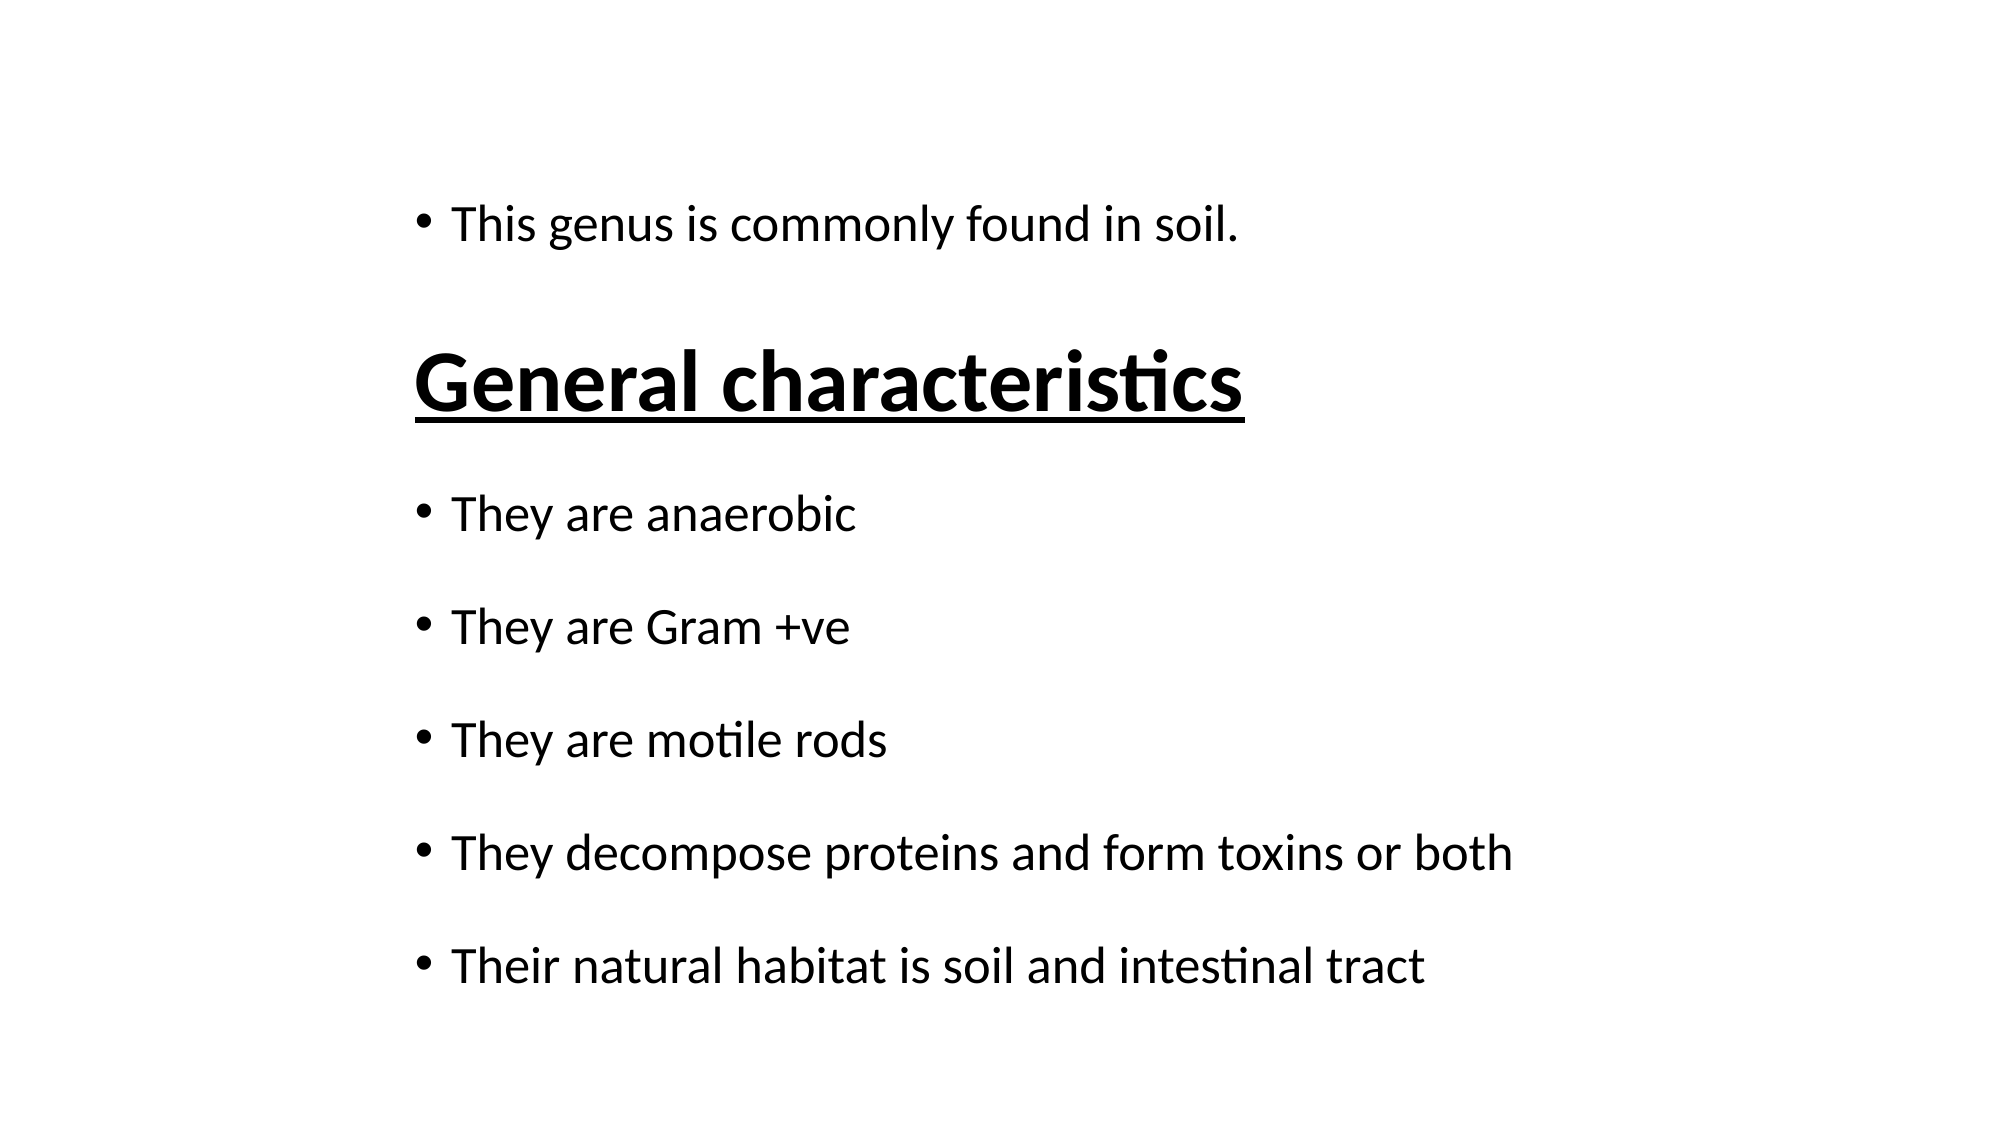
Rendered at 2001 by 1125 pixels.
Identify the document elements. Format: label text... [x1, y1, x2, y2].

list This genus is commonly found in soil. General characteristics They are anaerobic They are Gram +ve They are motile rods They decompose proteins and form toxins or both Their natural habitat is soil and intestinal tract [399, 149, 1675, 1005]
